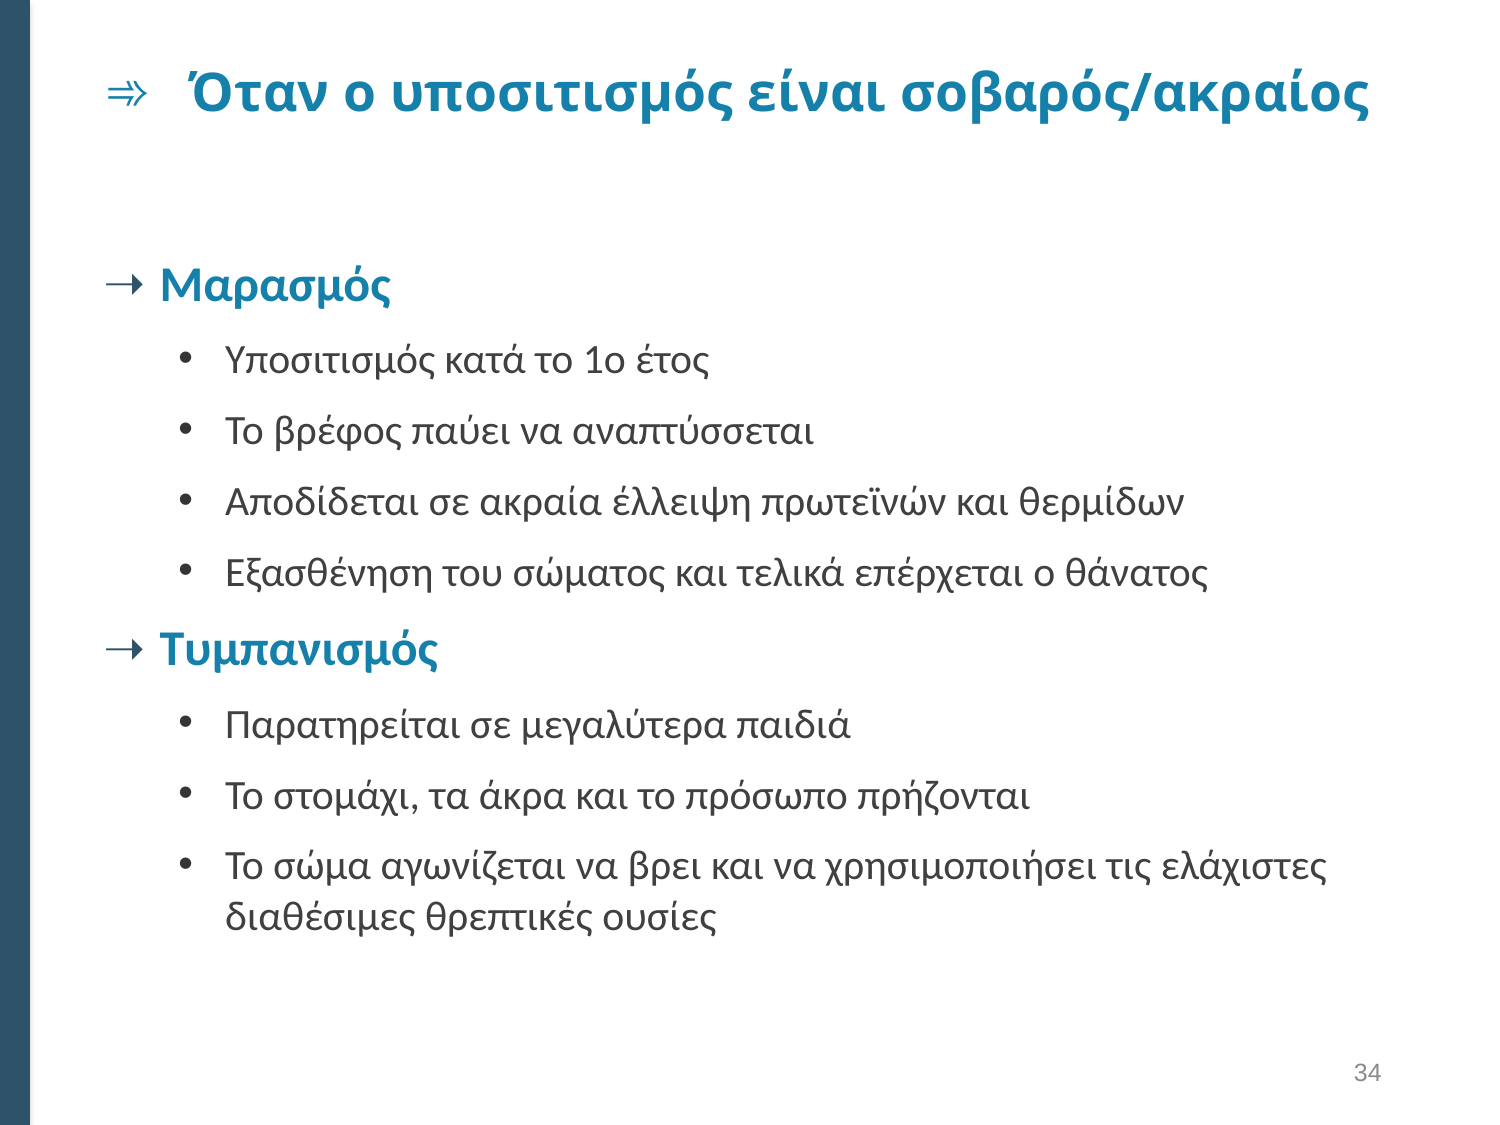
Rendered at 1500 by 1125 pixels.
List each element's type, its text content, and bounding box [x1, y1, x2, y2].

title Όταν ο υποσιτισμός είναι σοβαρός/ακραίος [90, 50, 1402, 197]
slide_number 34 [1059, 1042, 1397, 1103]
list Μαρασμός Υποσιτισμός κατά το 1ο έτος Το βρέφος παύει να αναπτύσσεται Αποδίδεται σε ακραία έλλειψη πρωτεϊνών και θερμίδων Εξασθένηση του σώματος και τελικά επέρχεται ο θάνατος Τυμπανισμός Παρατηρείται σε μεγαλύτερα παιδιά Το στομάχι, τα άκρα και το πρόσωπο πρήζονται Το σώμα αγωνίζεται να βρει και να χρησιμοποιήσει τις ελάχιστες διαθέσιμες θρεπτικές ουσίες [88, 243, 1400, 1024]
